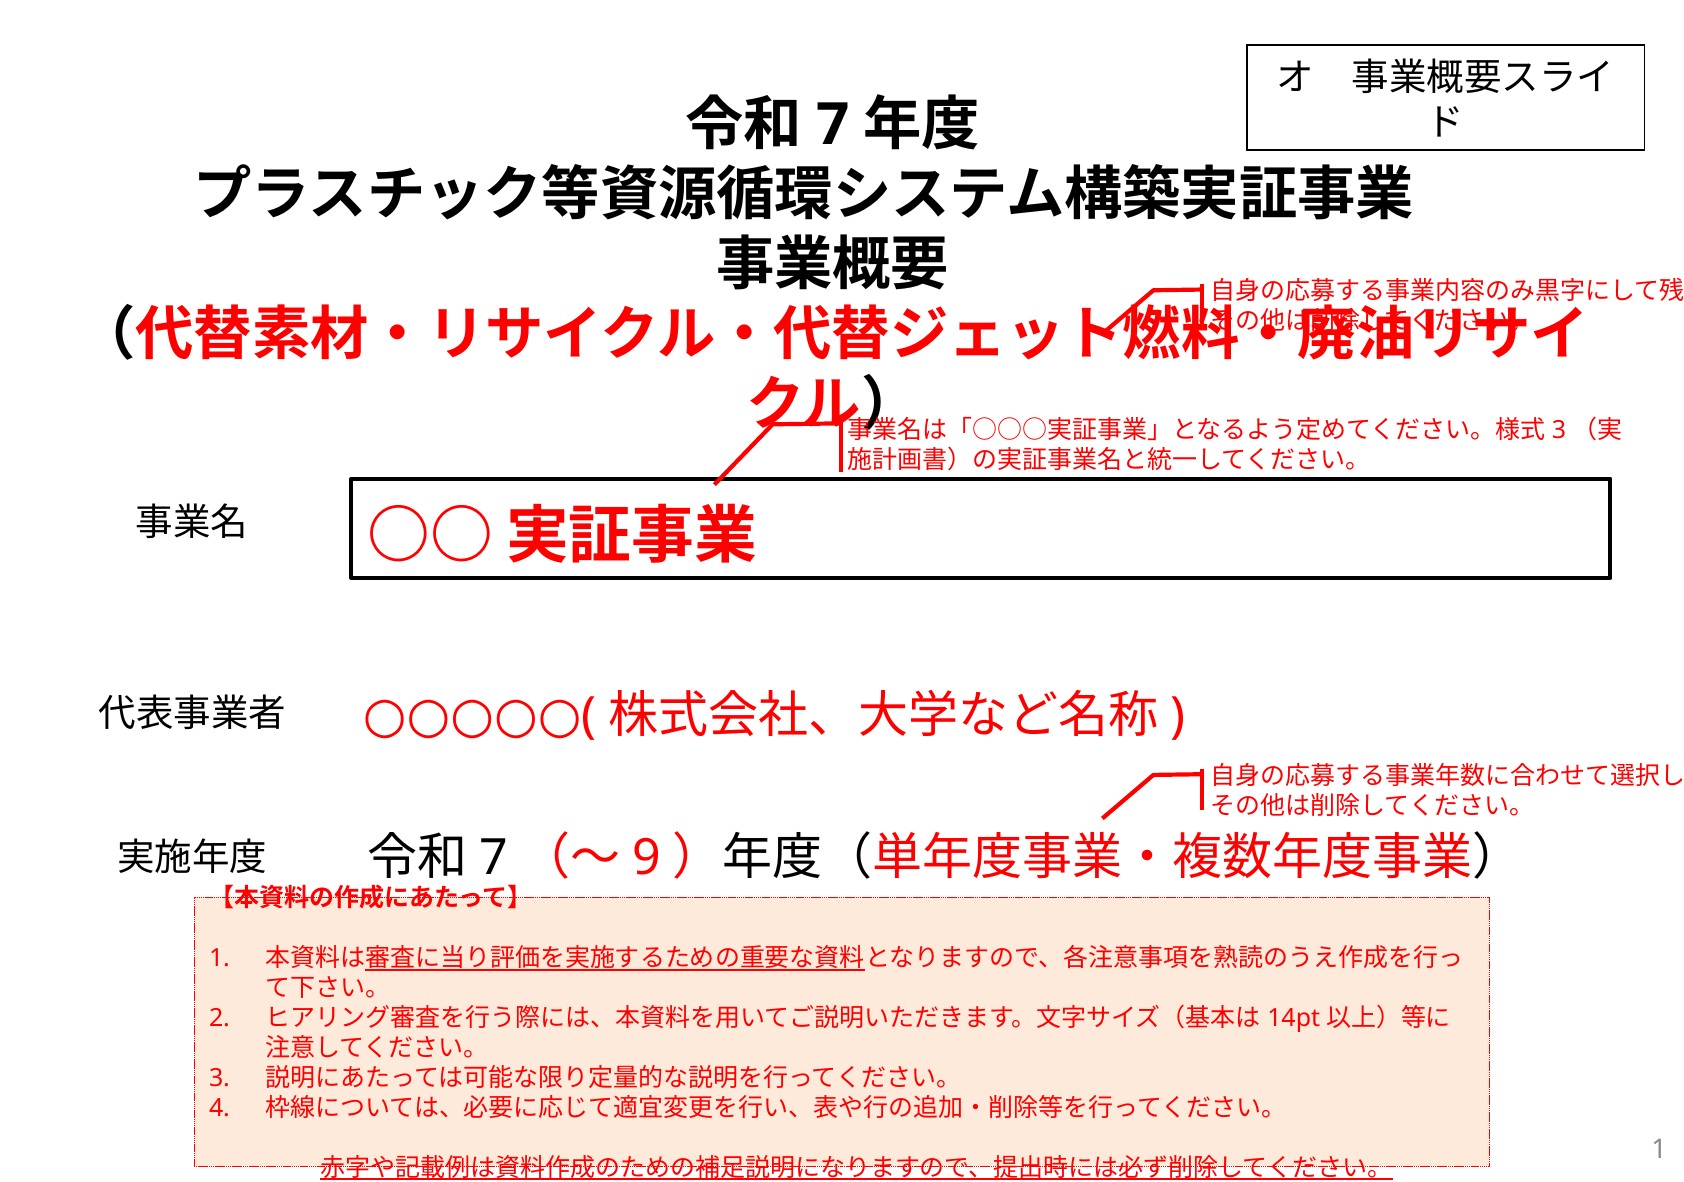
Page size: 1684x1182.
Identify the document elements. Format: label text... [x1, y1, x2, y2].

text_box オ 事業概要スライド [1246, 45, 1645, 151]
text_box 自身の応募する事業内容のみ黒字にして残し、 その他は削除してください。 [1101, 283, 1684, 336]
text_box 代表事業者 [59, 681, 325, 743]
text_box [1489, 898, 1611, 975]
subtitle ○○実証事業 [349, 477, 1612, 580]
text_box 事業名 [99, 489, 285, 552]
text_box 令和7（～9）年度（単年度事業・複数年度事業） [351, 815, 1611, 898]
text_box ○○○○○(株式会社、大学など名称) [346, 674, 1606, 751]
text_box 実施年度 [46, 824, 338, 887]
text_box 自身の応募する事業年数に合わせて選択し、 その他は削除してください。 [1101, 768, 1684, 821]
title 令和7年度 プラスチック等資源循環システム構築実証事業 事業概要 （代替素材・リサイクル・代替ジェット燃料・廃油リサイクル） [59, 107, 1606, 414]
text_box 【本資料の作成にあたって】 本資料は審査に当り評価を実施するための重要な資料となりますので、各注意事項を熟読のうえ作成を行って下さい。 ヒアリング審査を行う際には、本資料を用いてご説明いただきます。文字サイズ（基本は14pt以上）等に注意してください。 説明にあたっては可能な限り定量的な説明を行ってください。 枠線については、必要に応じて適宜変更を行い、表や行の追加・削除等を行ってください。 赤字や記載例は資料作成のための補足説明になりますので、提出時には必ず削除してください。 [194, 896, 1489, 1166]
text_box 事業名は「○○○実証事業」となるよう定めてください。様式3（実施計画書）の実証事業名と統一してください。 [712, 415, 1650, 487]
slide_number 1 [1290, 1118, 1684, 1182]
